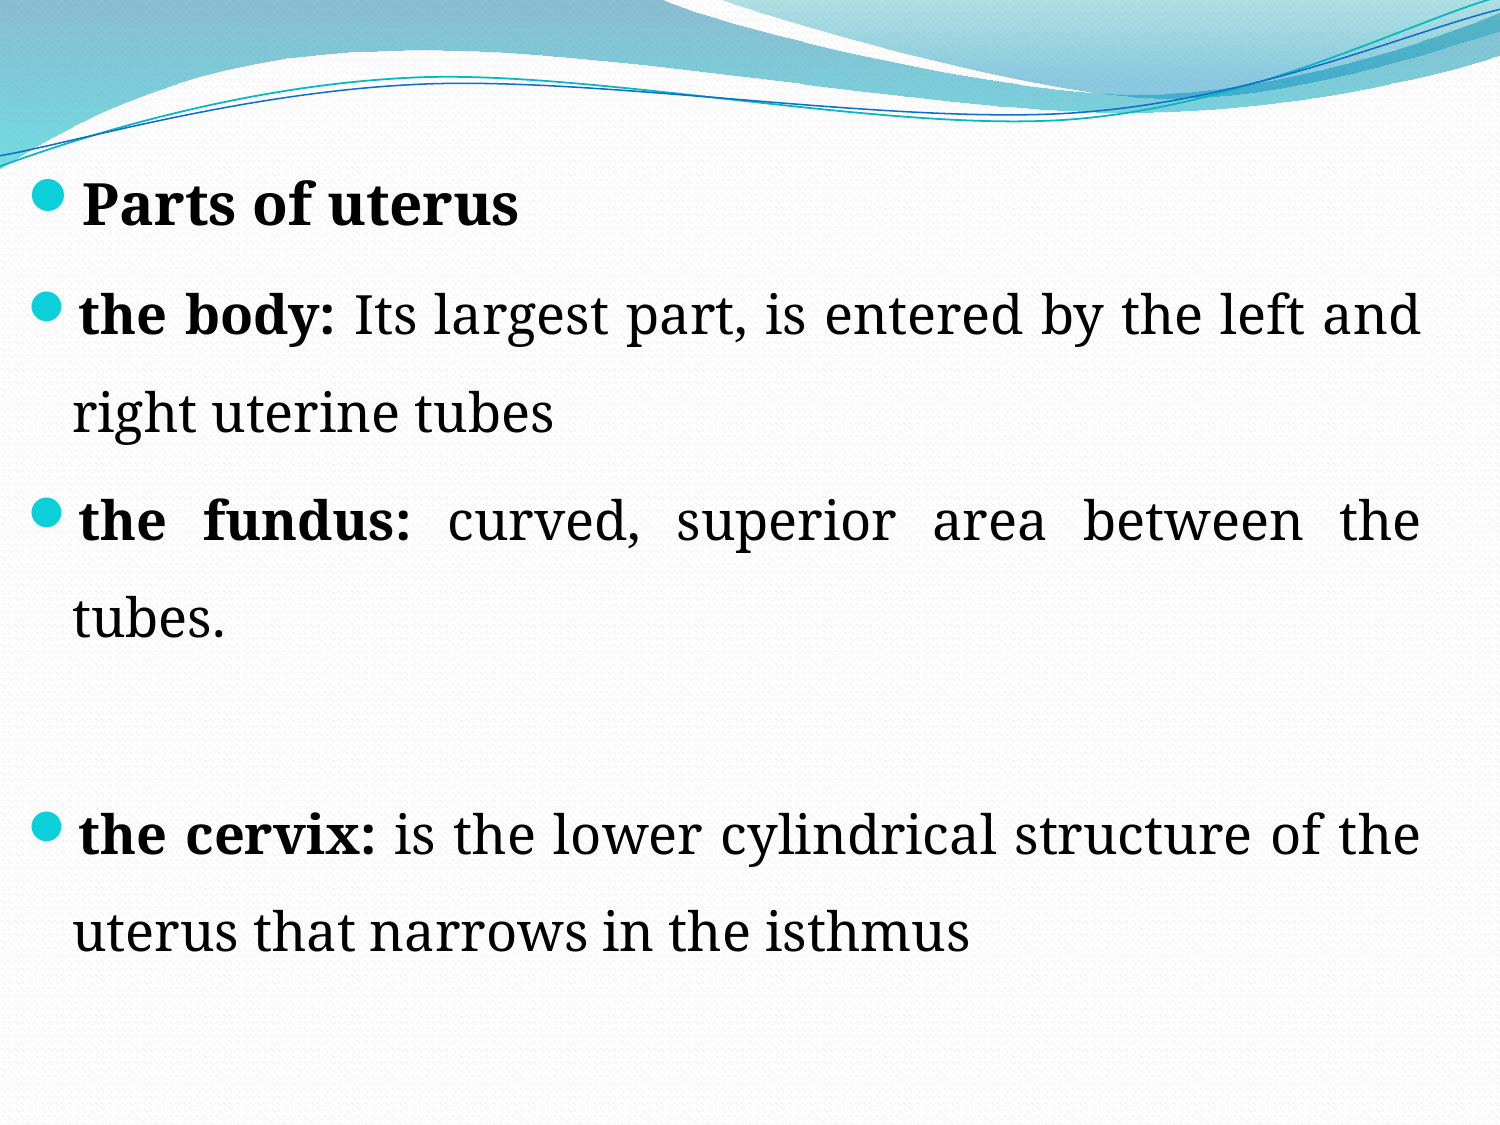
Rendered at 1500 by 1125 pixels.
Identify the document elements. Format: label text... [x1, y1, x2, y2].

list Parts of uterus the body: Its largest part, is entered by the left and right uterine tubes the fundus: curved, superior area between the tubes. the cervix: is the lower cylindrical structure of the uterus that narrows in the isthmus [12, 125, 1438, 1125]
